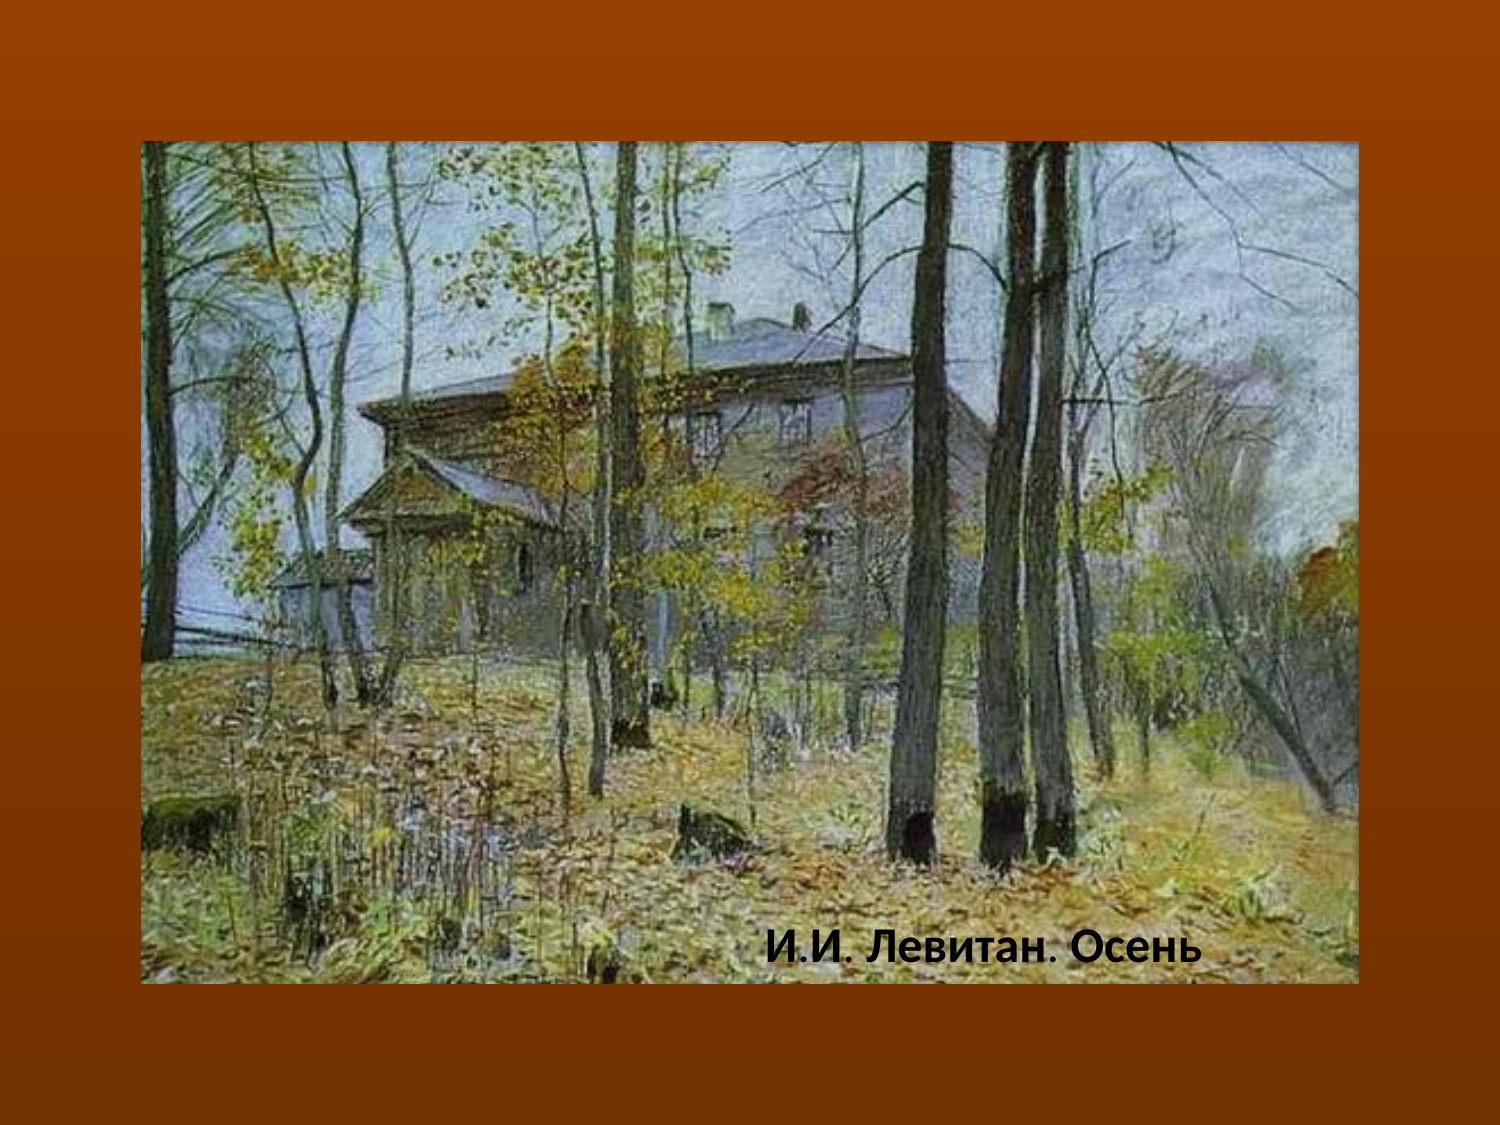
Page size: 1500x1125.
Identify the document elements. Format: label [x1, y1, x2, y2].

picture [52, 77, 1412, 1083]
text_box [0, 0, 1500, 1125]
